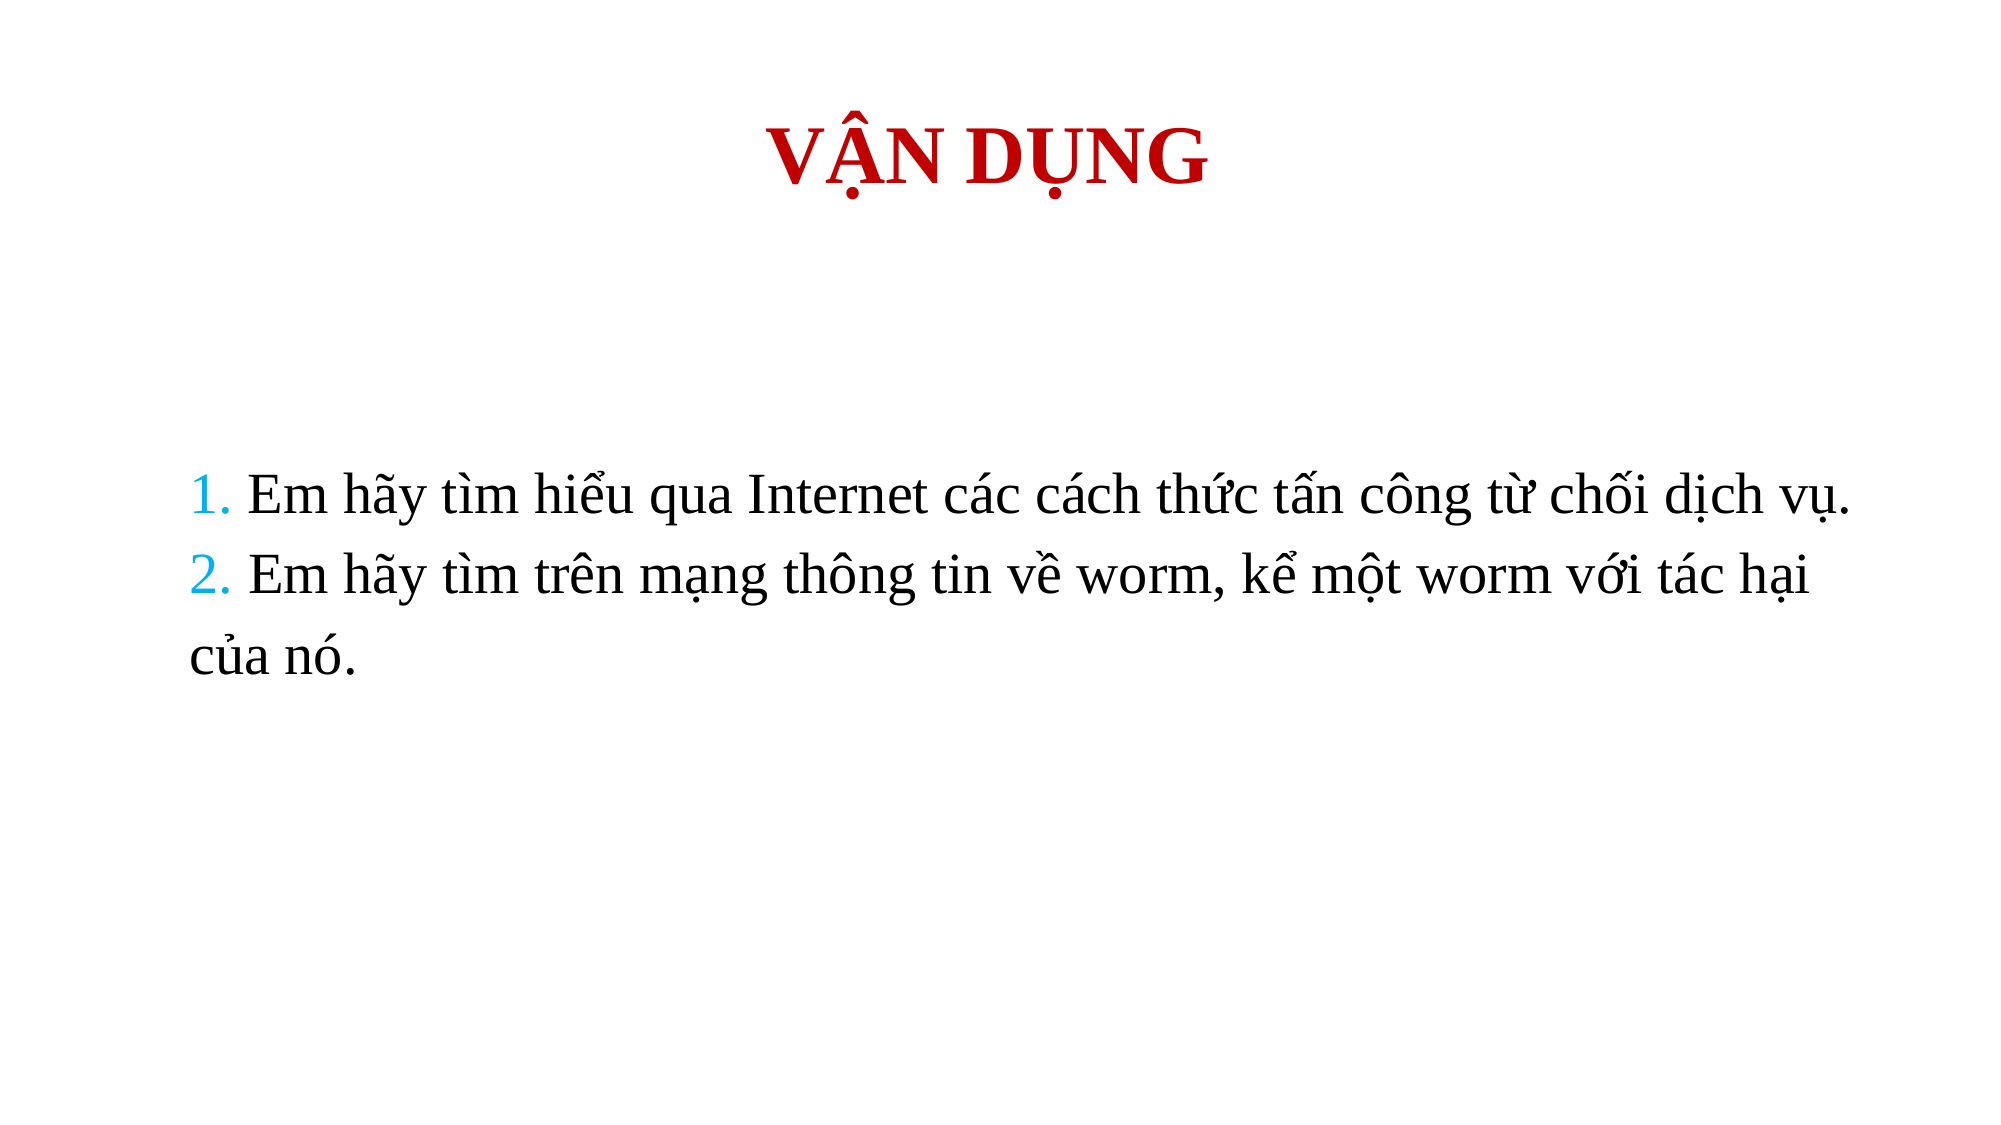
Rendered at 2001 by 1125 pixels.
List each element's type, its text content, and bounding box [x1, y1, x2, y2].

text_box 1. Em hãy tìm hiểu qua Internet các cách thức tấn công từ chối dịch vụ. 2. Em hãy tìm trên mạng thông tin về worm, kể một worm với tác hại của nó. [174, 437, 1888, 694]
text_box VẬN DỤNG [750, 92, 1226, 208]
